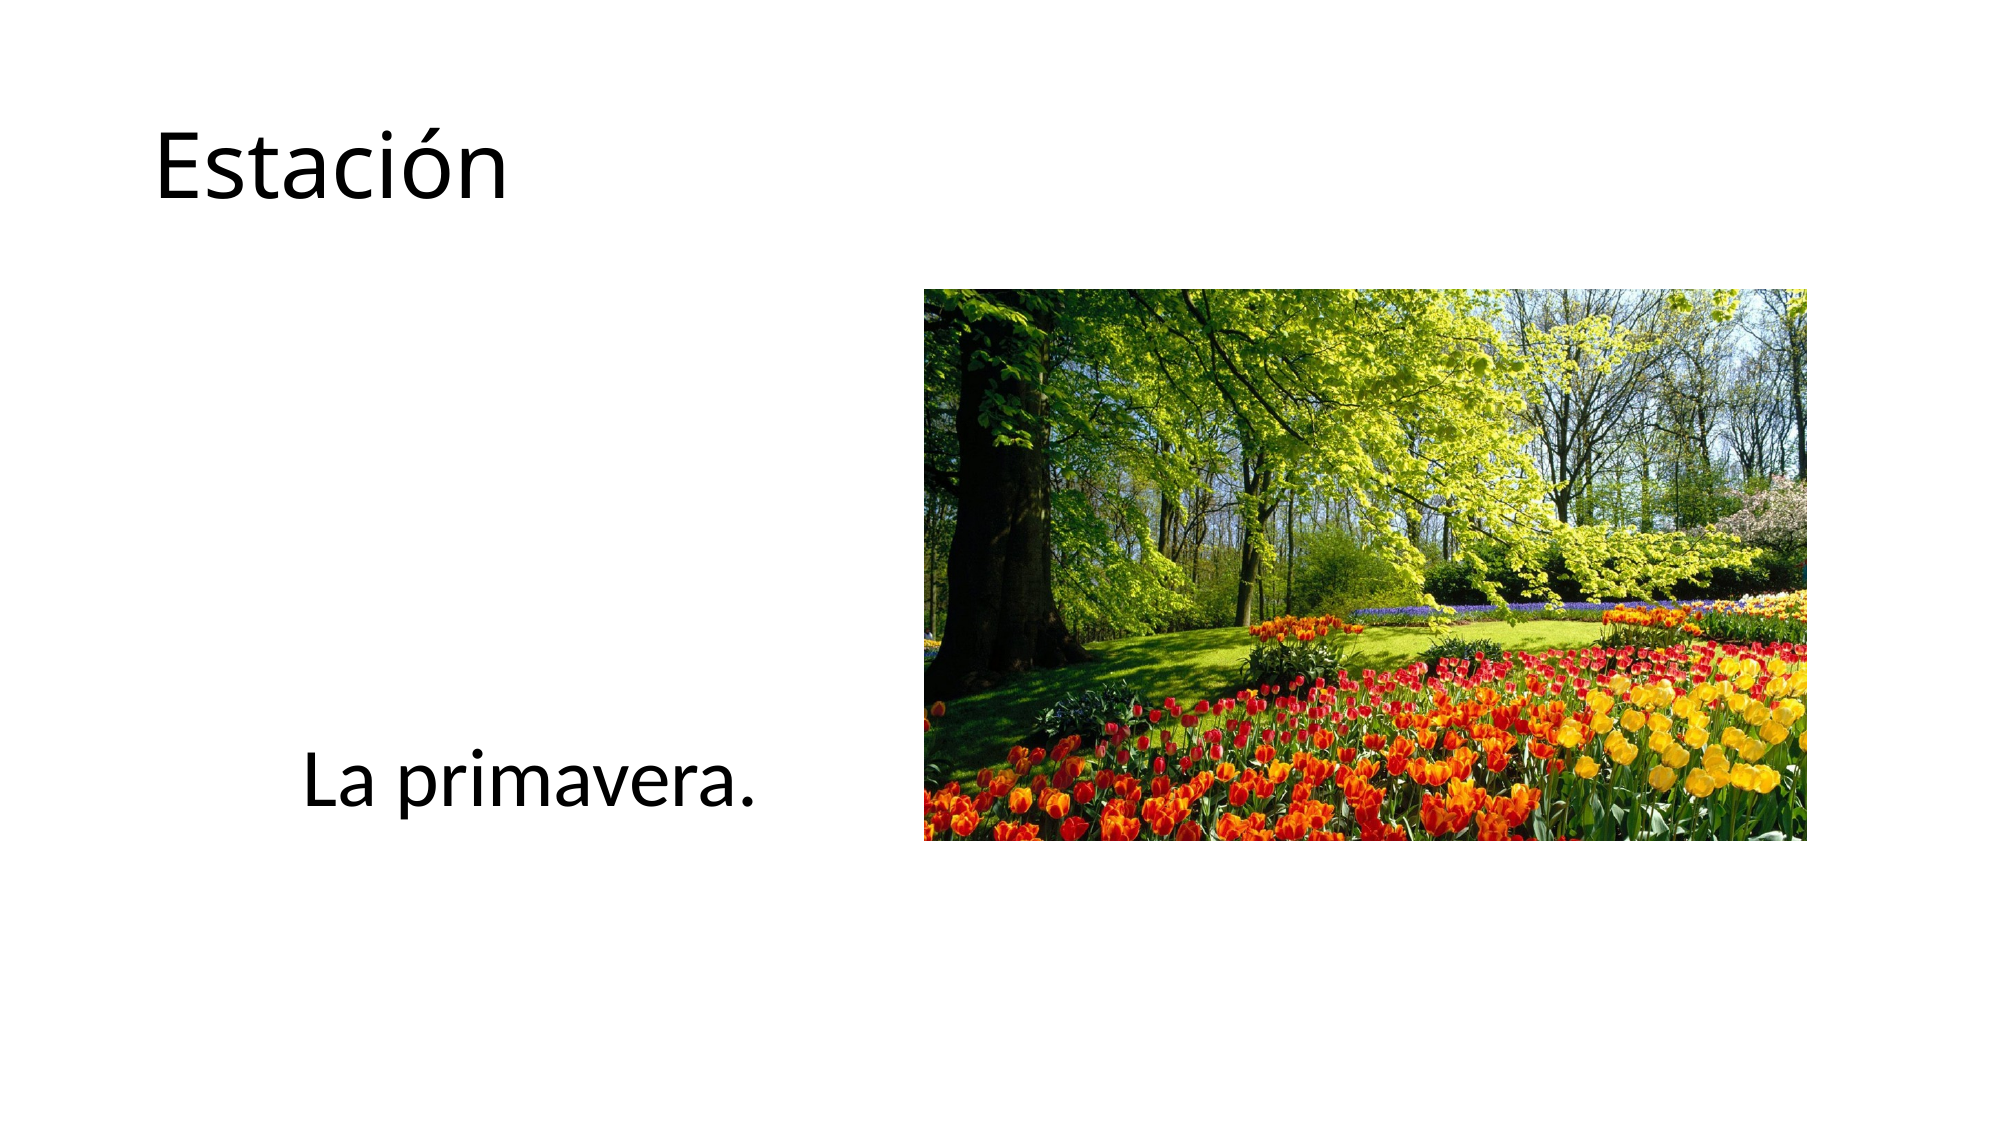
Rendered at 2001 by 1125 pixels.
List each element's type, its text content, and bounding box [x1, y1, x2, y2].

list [924, 289, 1807, 842]
text_box La primavera. [287, 716, 924, 831]
title Estación [137, 59, 1863, 278]
